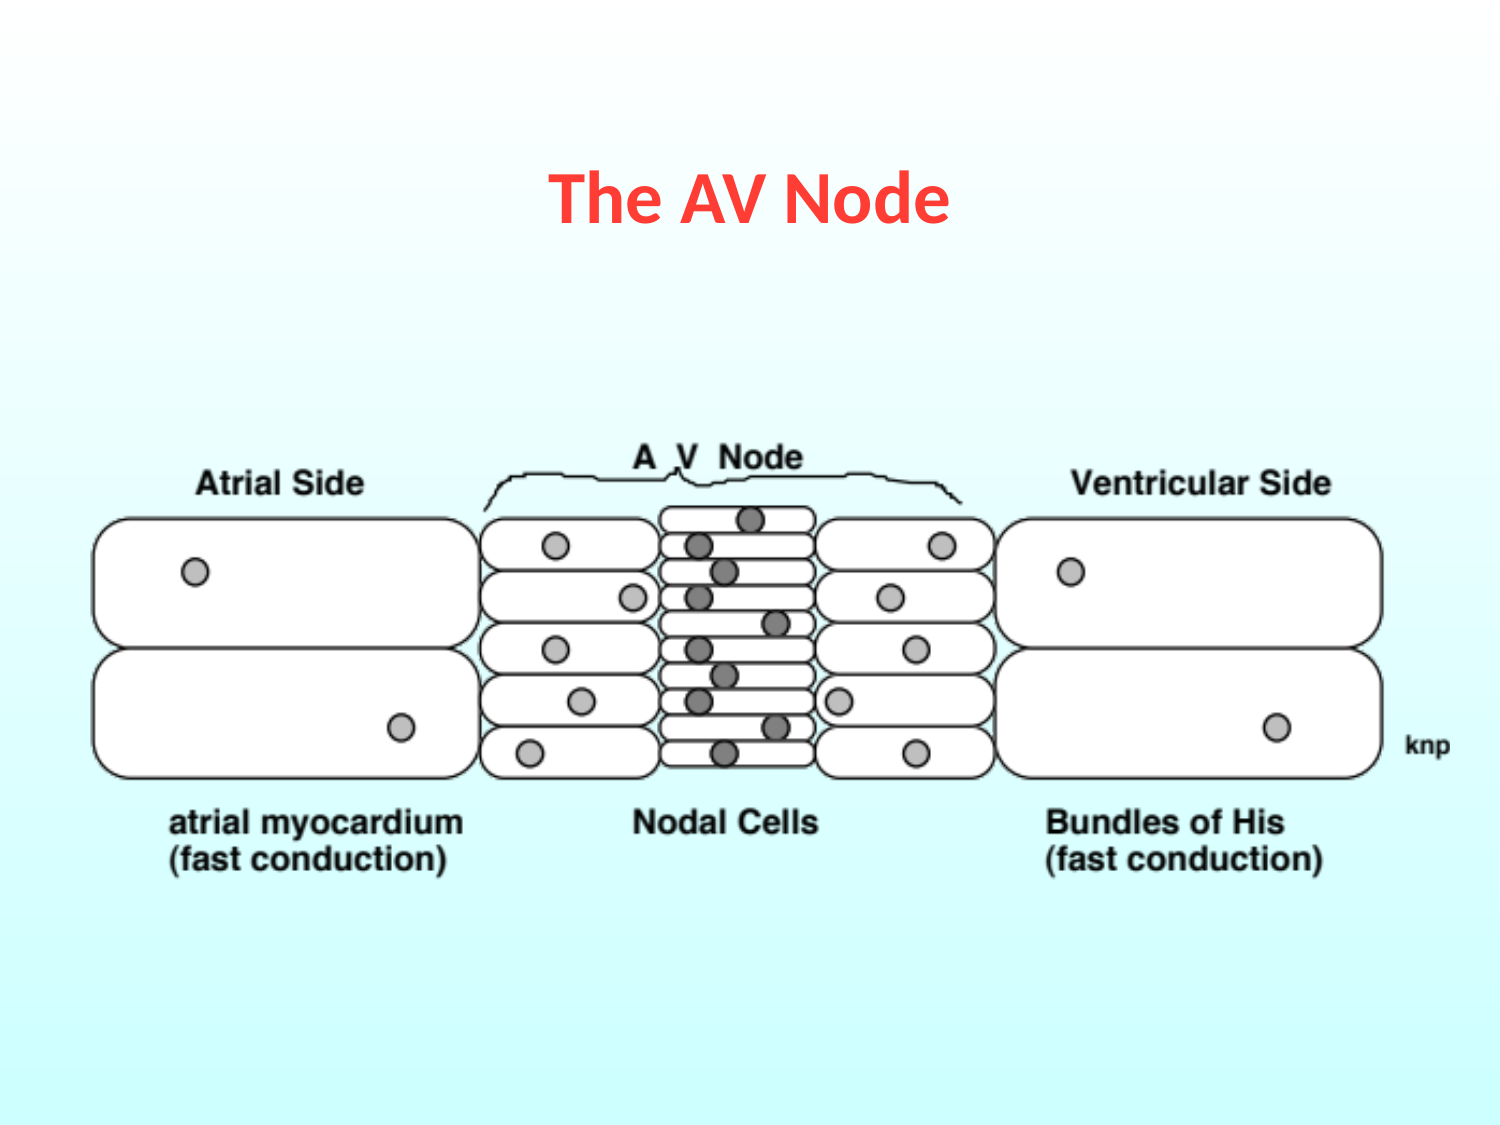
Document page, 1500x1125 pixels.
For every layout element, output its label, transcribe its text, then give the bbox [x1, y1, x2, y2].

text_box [87, 437, 1451, 880]
title The AV Node [112, 99, 1388, 288]
